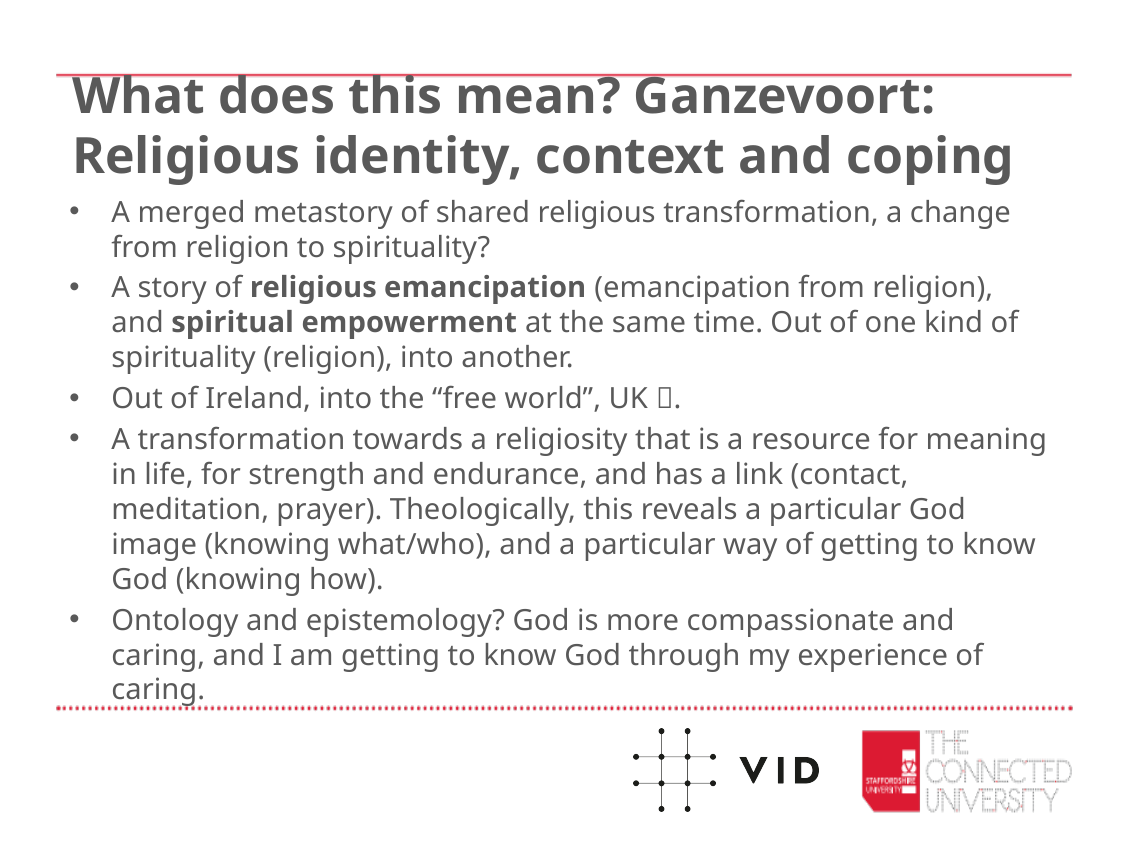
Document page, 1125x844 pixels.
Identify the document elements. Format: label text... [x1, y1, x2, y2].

picture [633, 728, 819, 812]
title What does this mean? Ganzevoort: Religious identity, context and coping [57, 55, 1070, 198]
list A merged metastory of shared religious transformation, a change from religion to spirituality? A story of religious emancipation (emancipation from religion), and spiritual empowerment at the same time. Out of one kind of spirituality (religion), into another. Out of Ireland, into the “free world”, UK . A transformation towards a religiosity that is a resource for meaning in life, for strength and endurance, and has a link (contact, meditation, prayer). Theologically, this reveals a particular God image (knowing what/who), and a particular way of getting to know God (knowing how). Ontology and epistemology? God is more compassionate and caring, and I am getting to know God through my experience of caring. [54, 185, 1068, 706]
